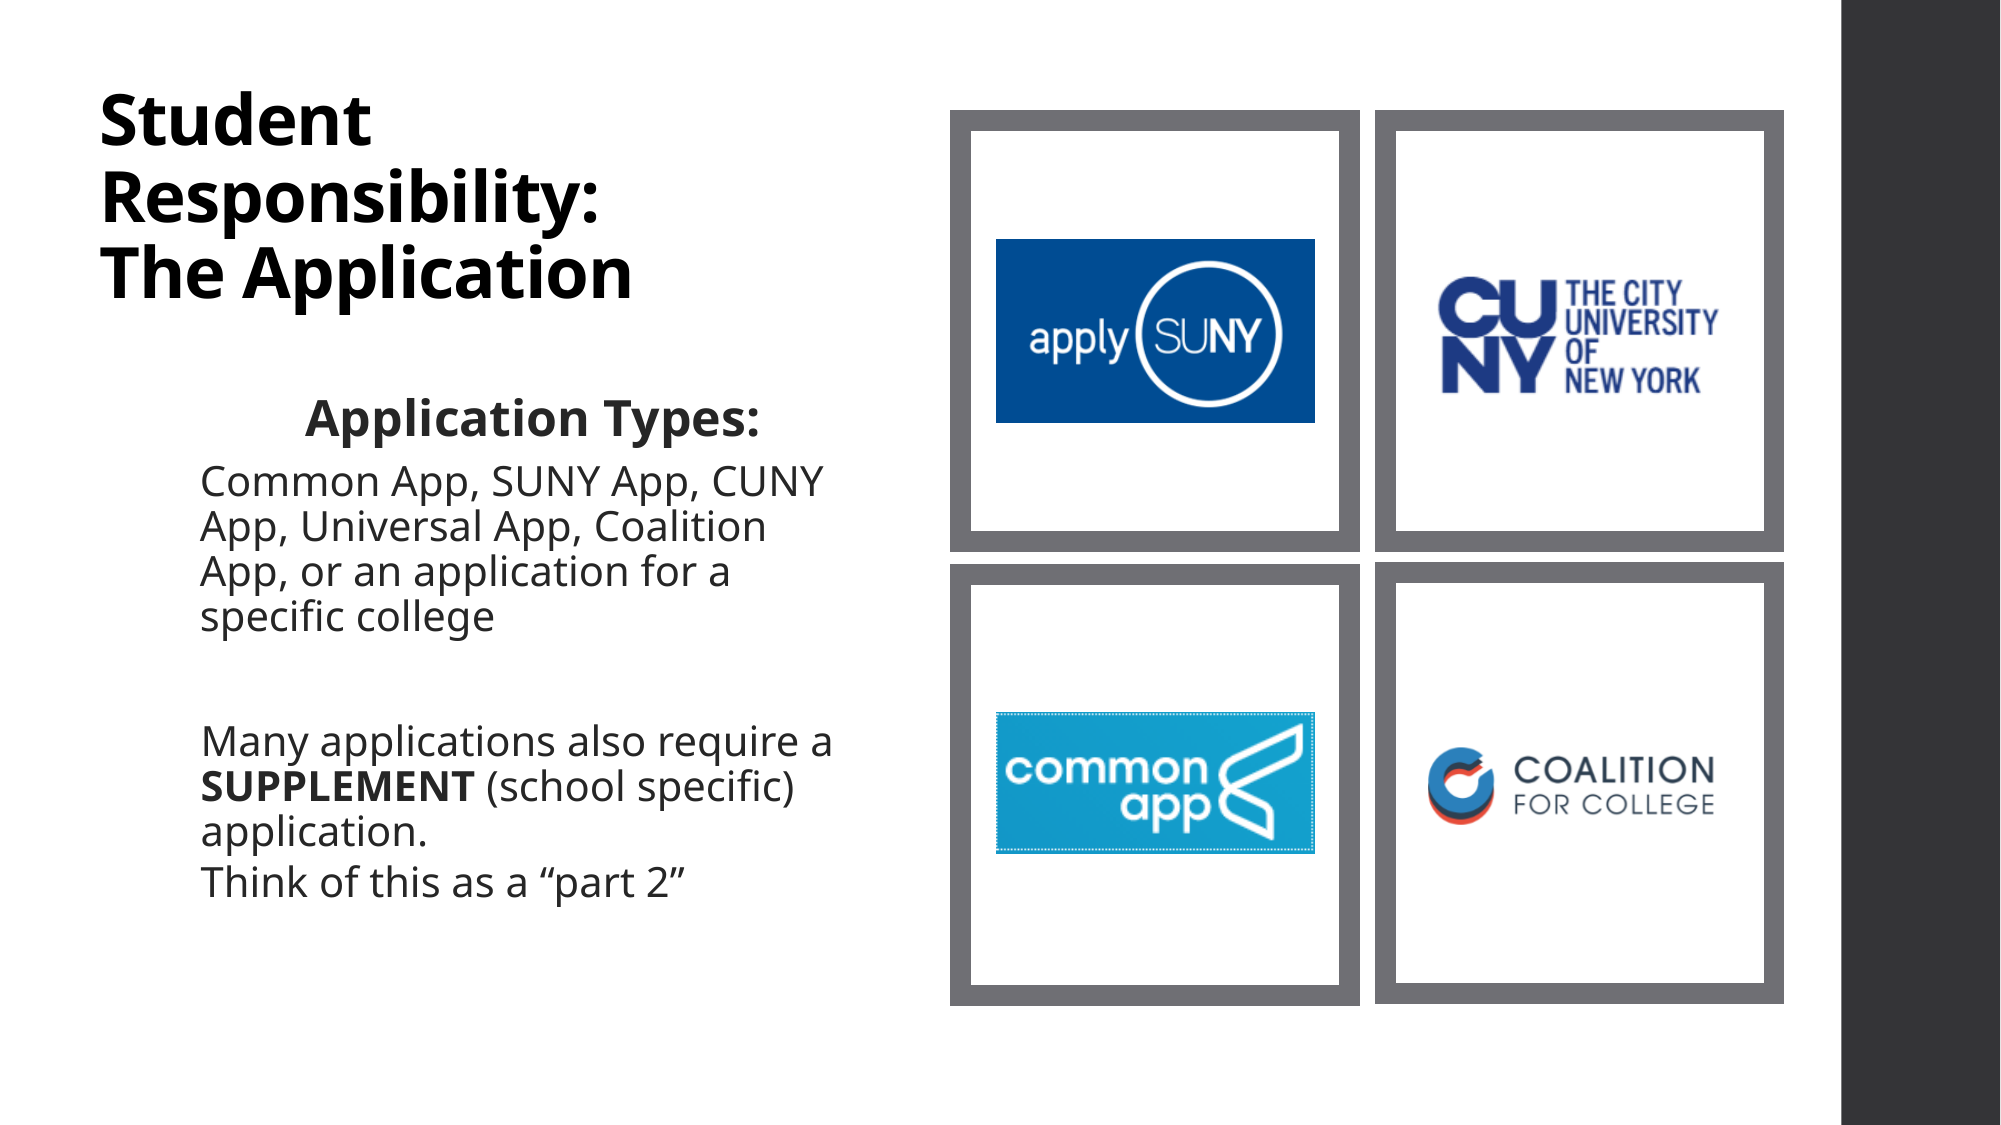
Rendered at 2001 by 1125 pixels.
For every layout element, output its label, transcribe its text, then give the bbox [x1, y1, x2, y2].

list Application Types: Common App, SUNY App, CUNY App, Universal App, Coalition App, or an application for a specific college Many applications also require a SUPPLEMENT (school specific) application. Think of this as a “part 2” [120, 385, 882, 1074]
text_box [960, 573, 1351, 997]
text_box [960, 119, 1351, 542]
picture [995, 711, 1315, 854]
picture [1420, 733, 1739, 833]
title Student Responsibility: The Application [84, 77, 848, 416]
picture [995, 239, 1315, 423]
text_box [1384, 119, 1775, 542]
text_box [1384, 571, 1775, 994]
picture [1420, 245, 1739, 417]
